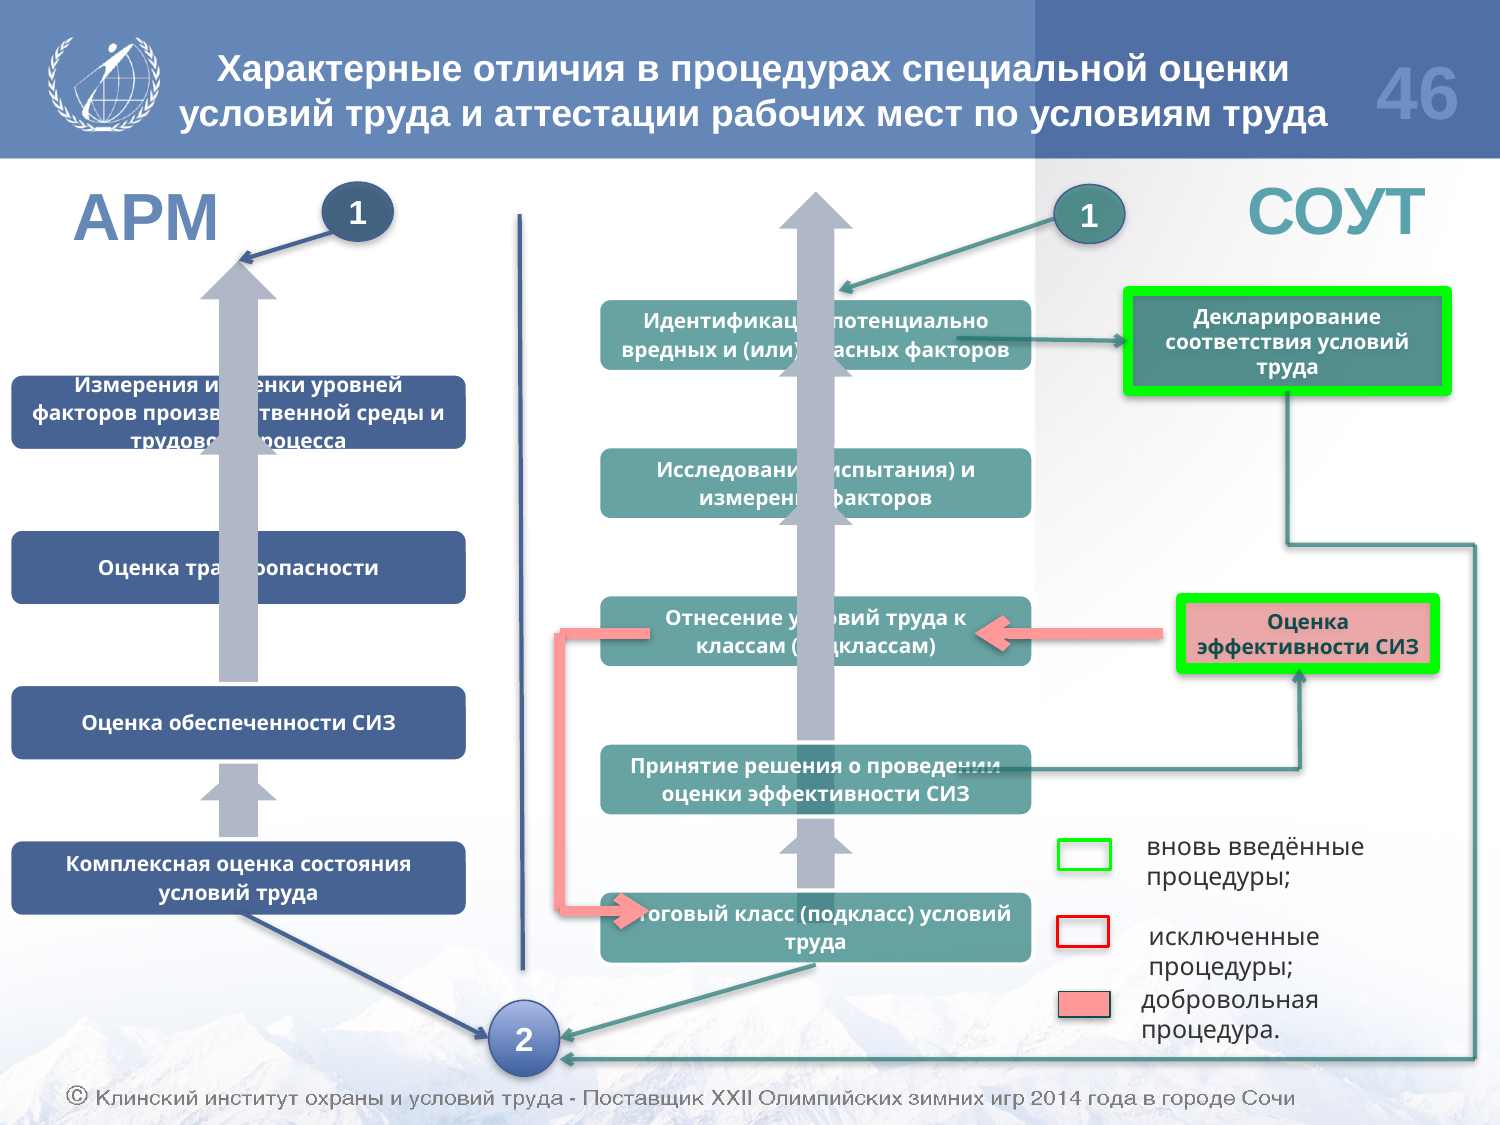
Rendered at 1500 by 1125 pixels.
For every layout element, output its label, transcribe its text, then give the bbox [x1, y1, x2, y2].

text_box [1056, 916, 1109, 947]
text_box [597, 297, 1034, 965]
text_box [238, 910, 489, 1039]
text_box [1058, 991, 1111, 1018]
text_box [1058, 839, 1111, 870]
text_box 1 [321, 181, 394, 242]
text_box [519, 213, 524, 971]
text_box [8, 373, 469, 918]
text_box 1 [1053, 183, 1126, 245]
text_box 2 [488, 999, 560, 1078]
text_box Характерные отличия в процедурах специальной оценки условий труда и аттестации рабочих мест по условиям труда [70, 36, 1447, 142]
text_box Оценка эффективности СИЗ [1180, 597, 1436, 669]
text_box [838, 218, 1055, 292]
text_box Декларирование соответствия условий труда [1127, 290, 1448, 392]
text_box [238, 231, 333, 374]
picture [0, 0, 1500, 1125]
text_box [559, 964, 816, 1039]
text_box АРМ [57, 166, 254, 262]
text_box вновь введённые процедуры; [1131, 823, 1465, 898]
text_box 46 [1125, 50, 1475, 129]
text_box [956, 337, 1129, 342]
text_box исключенные процедуры; [1133, 912, 1470, 988]
text_box добровольная процедура. [1126, 975, 1465, 1051]
text_box СОУТ [1232, 160, 1442, 256]
